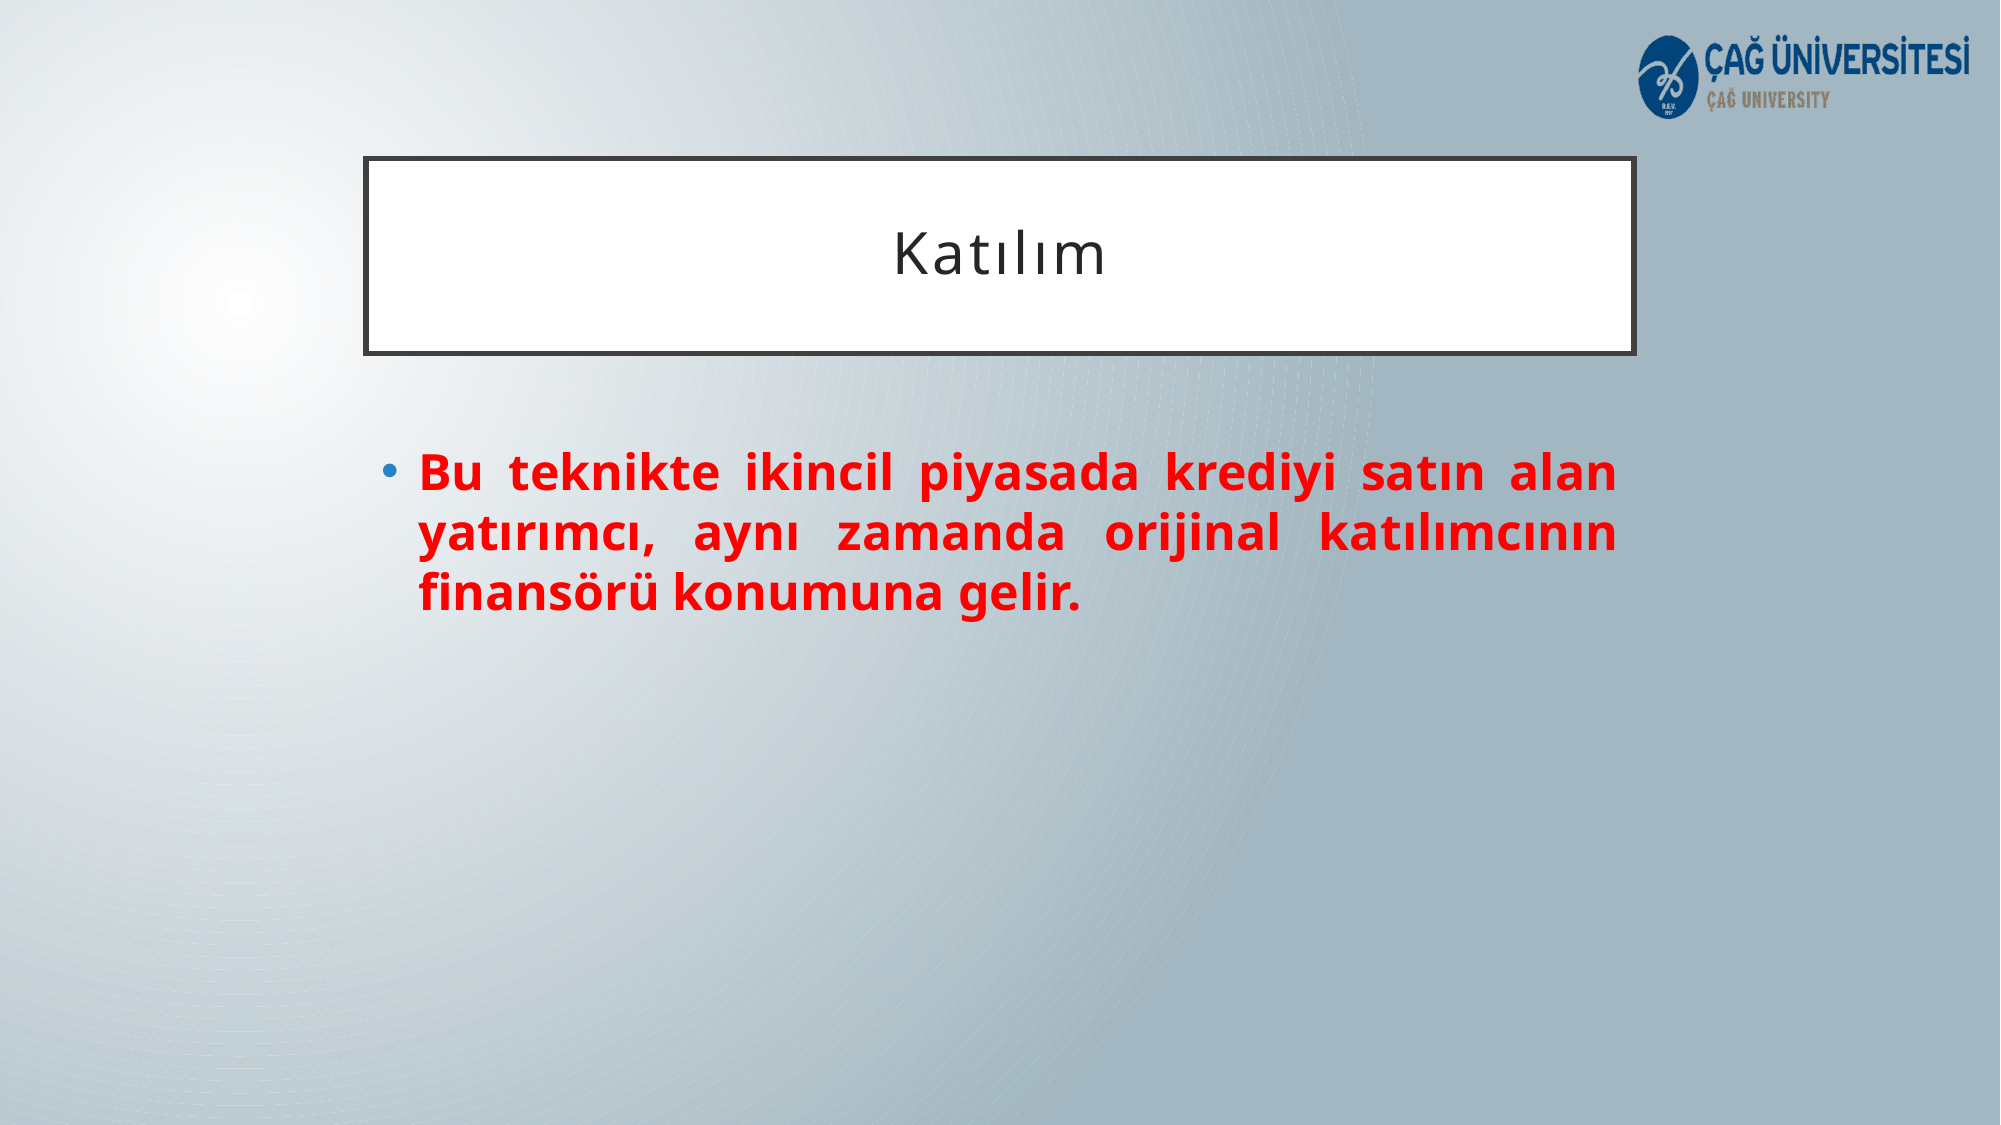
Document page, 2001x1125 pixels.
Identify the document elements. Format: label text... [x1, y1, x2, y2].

list Bu teknikte ikincil piyasada krediyi satın alan yatırımcı, aynı zamanda orijinal katılımcının finansörü konumuna gelir. [366, 432, 1634, 942]
title Katılım [363, 156, 1637, 356]
picture [1633, 25, 1976, 132]
